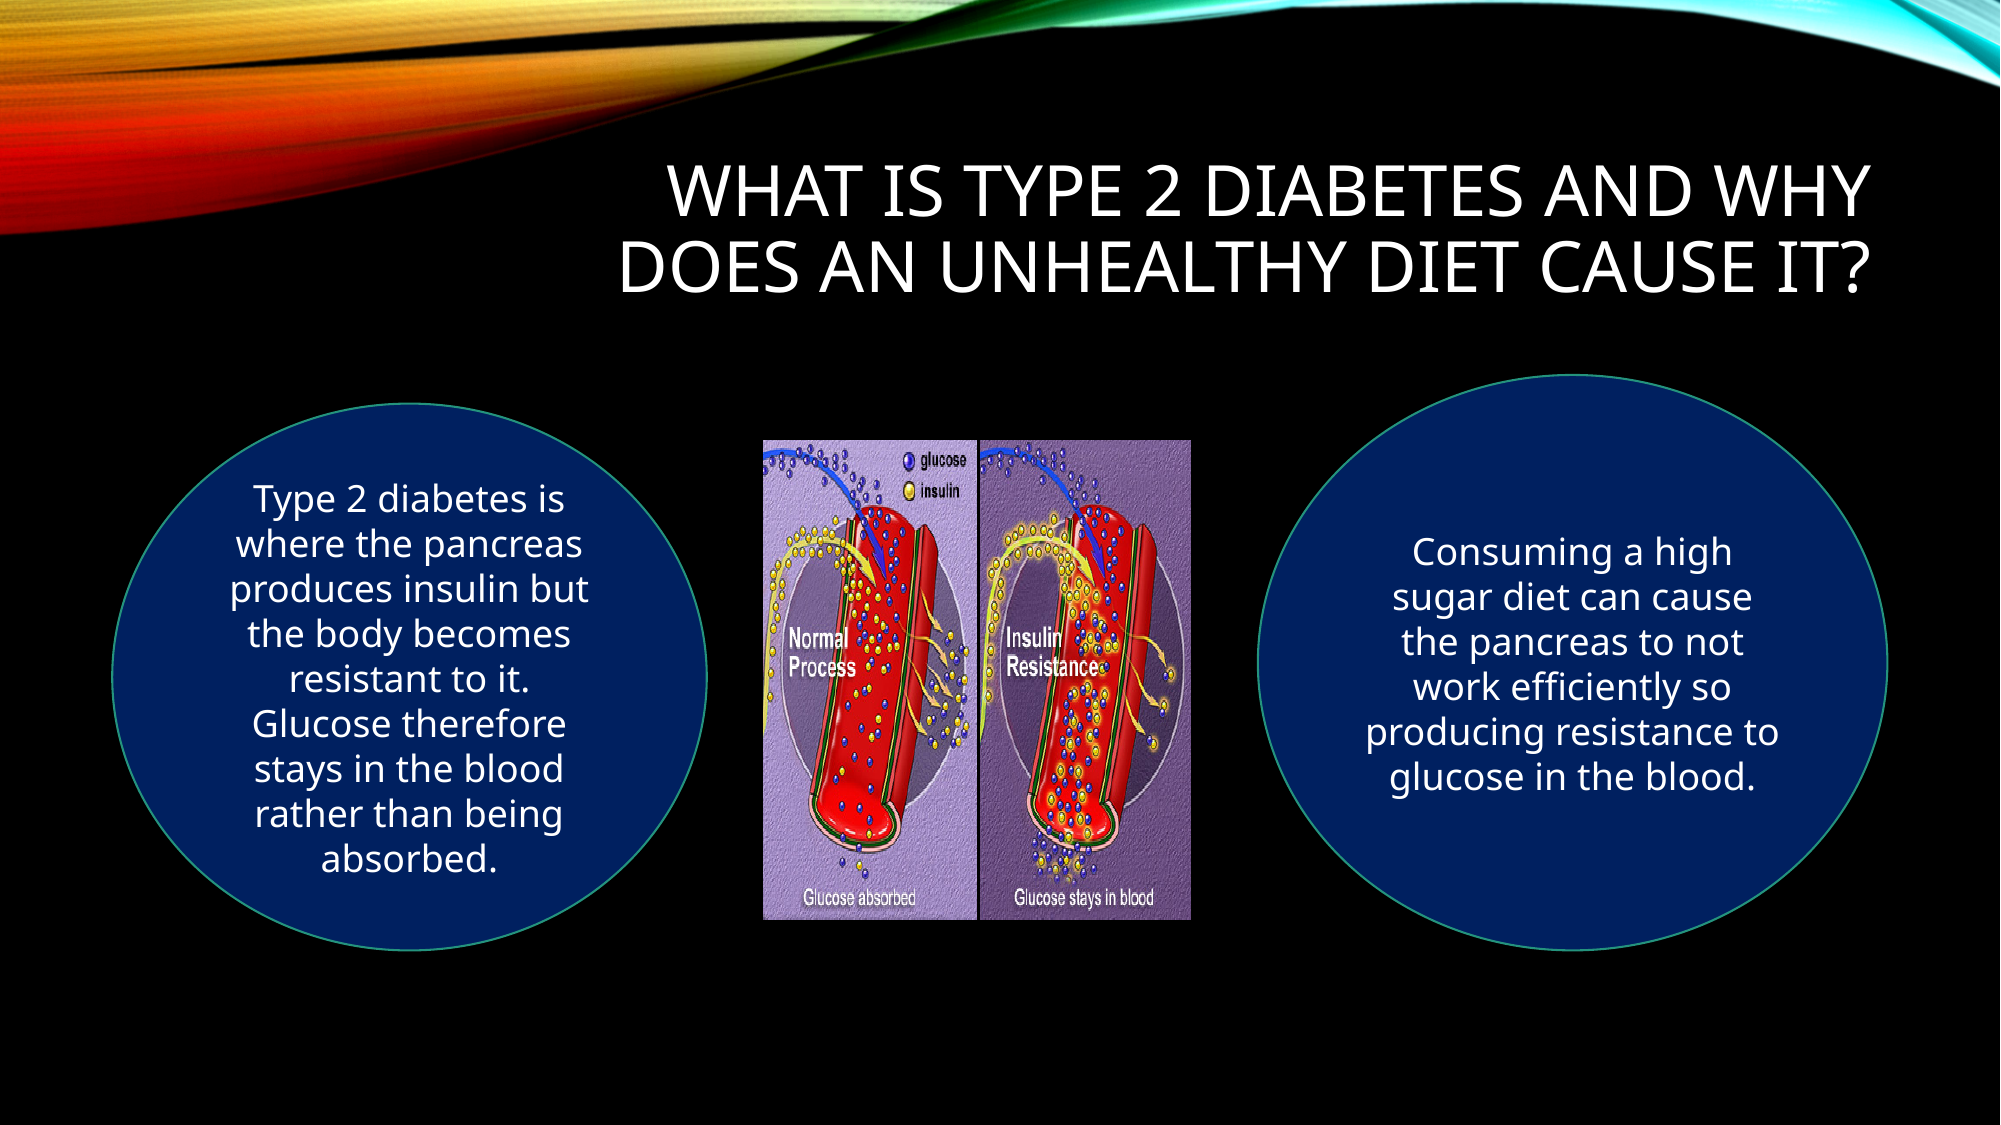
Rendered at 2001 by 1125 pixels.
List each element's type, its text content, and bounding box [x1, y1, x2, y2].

picture [763, 440, 1192, 920]
picture [0, 0, 2000, 237]
title What is Type 2 diabetes and why does an unhealthy diet cause it? [474, 125, 1888, 338]
text_box Consuming a high sugar diet can cause the pancreas to not work efficiently so producing resistance to glucose in the blood. [1256, 373, 1889, 952]
text_box Type 2 diabetes is where the pancreas produces insulin but the body becomes resistant to it. Glucose therefore stays in the blood rather than being absorbed. [111, 402, 708, 952]
